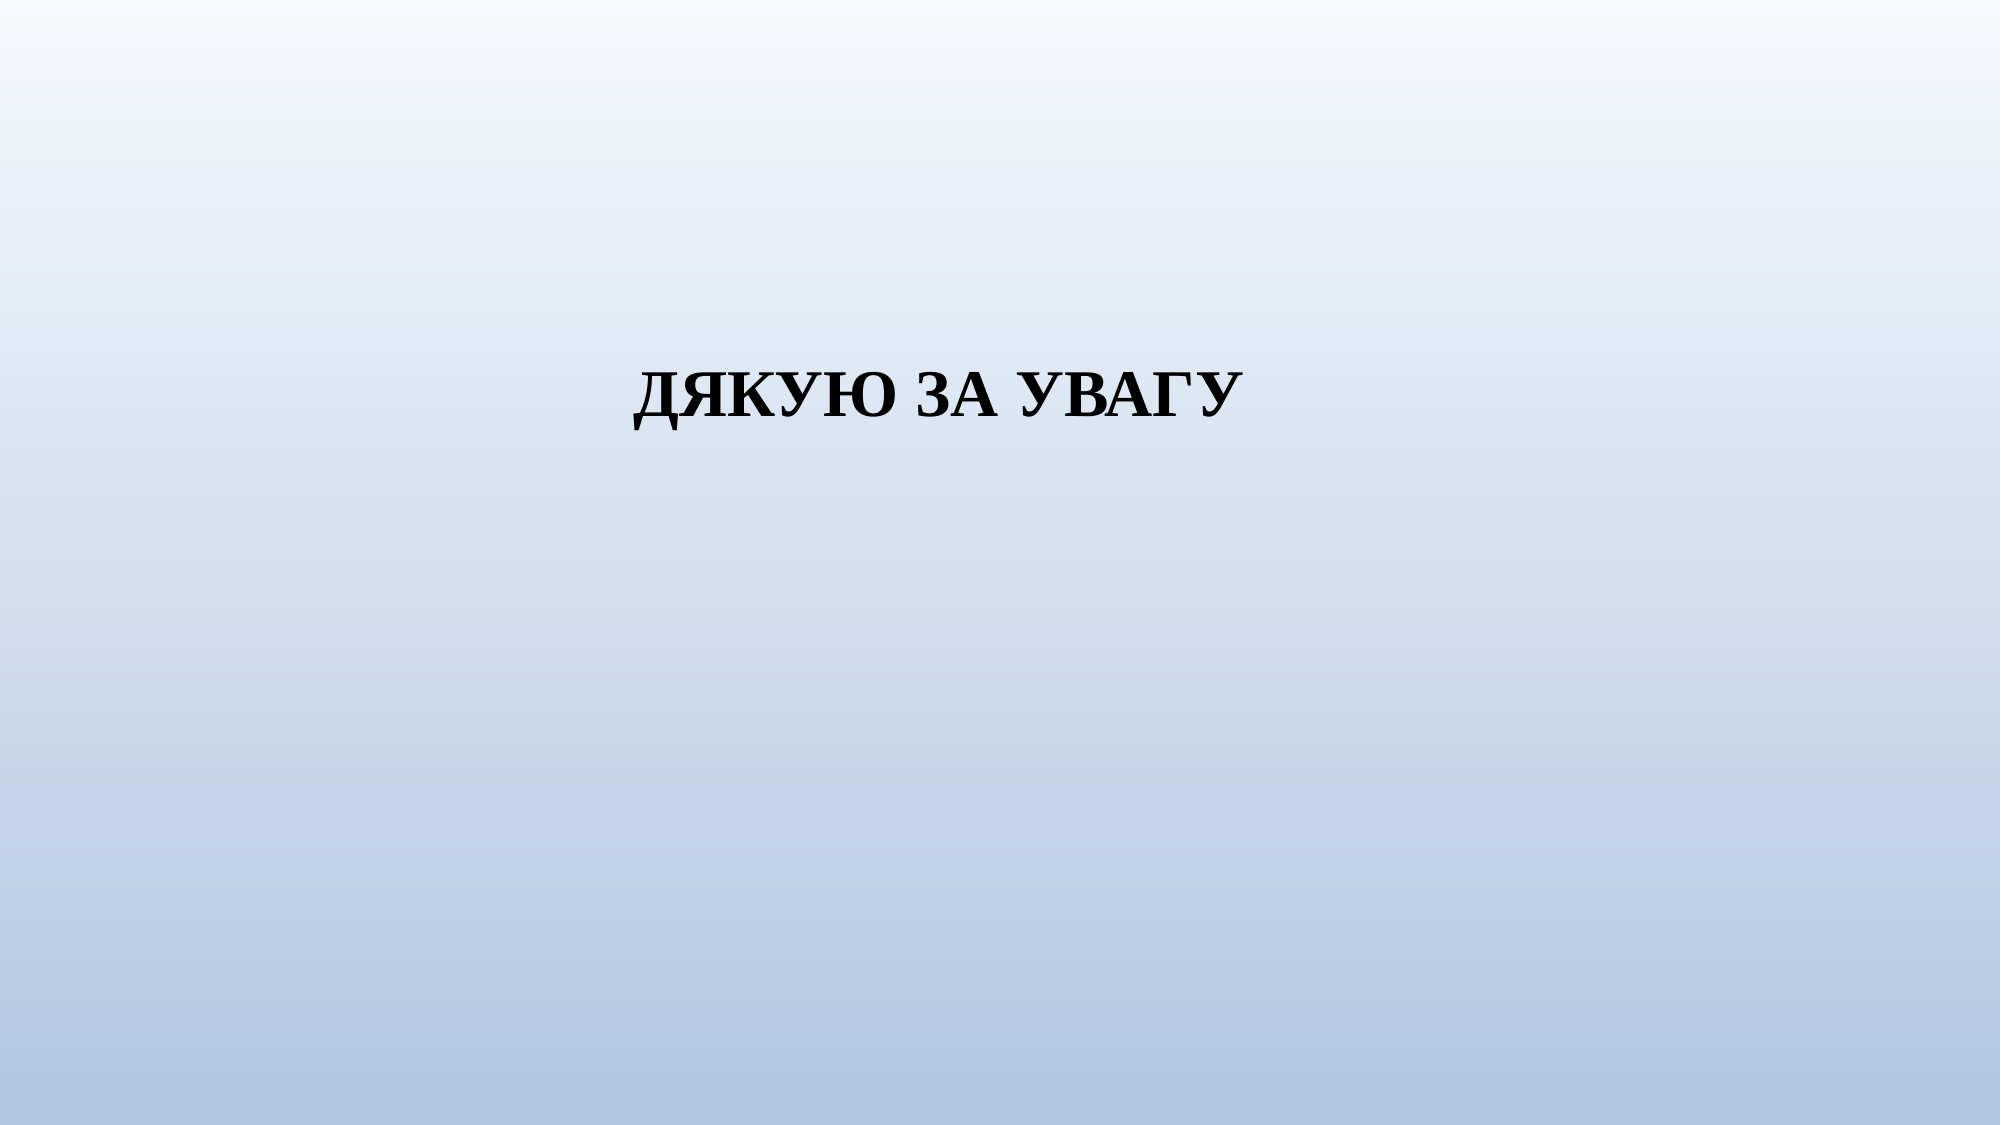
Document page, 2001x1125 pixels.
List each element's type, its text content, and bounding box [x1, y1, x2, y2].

title ДЯКУЮ ЗА УВАГУ [275, 350, 1603, 431]
